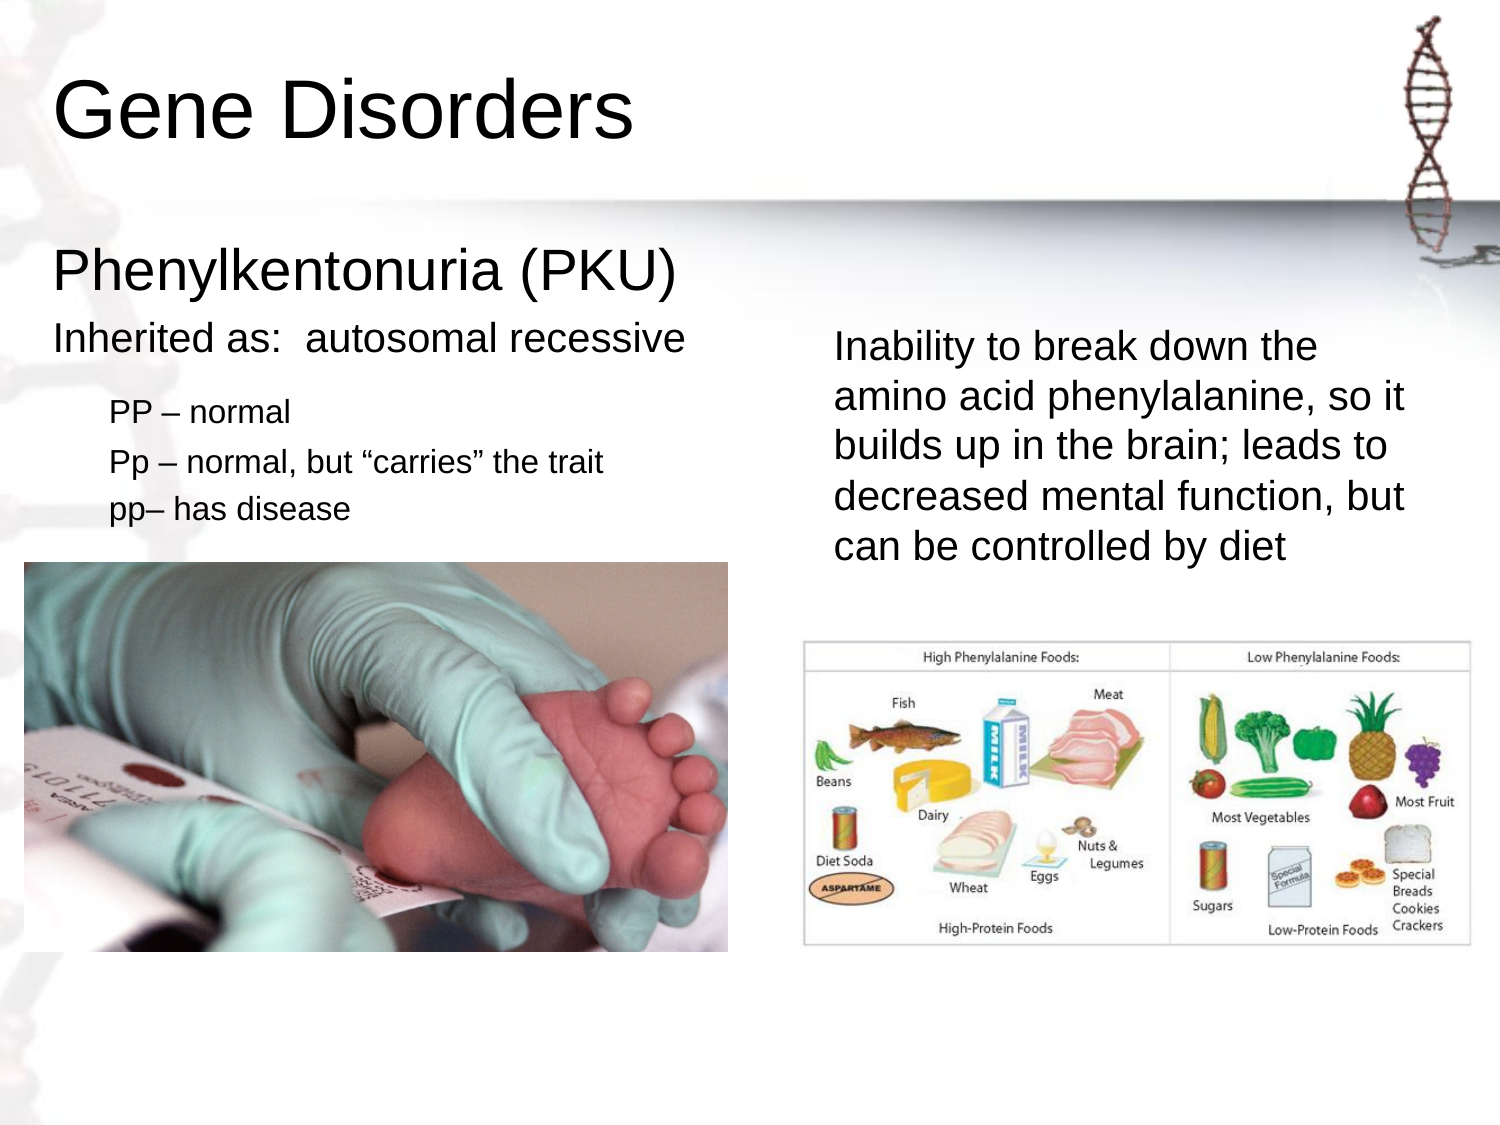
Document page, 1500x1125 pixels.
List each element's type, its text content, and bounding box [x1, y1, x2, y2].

list Inability to break down the amino acid phenylalanine, so it builds up in the brain; leads to decreased mental function, but can be controlled by diet [762, 262, 1438, 649]
title Gene Disorders [37, 27, 1381, 182]
list Phenylkentonuria (PKU) Inherited as: autosomal recessive PP – normal Pp – normal, but “carries” the trait pp– has disease [37, 224, 775, 612]
picture [0, 0, 1500, 1125]
